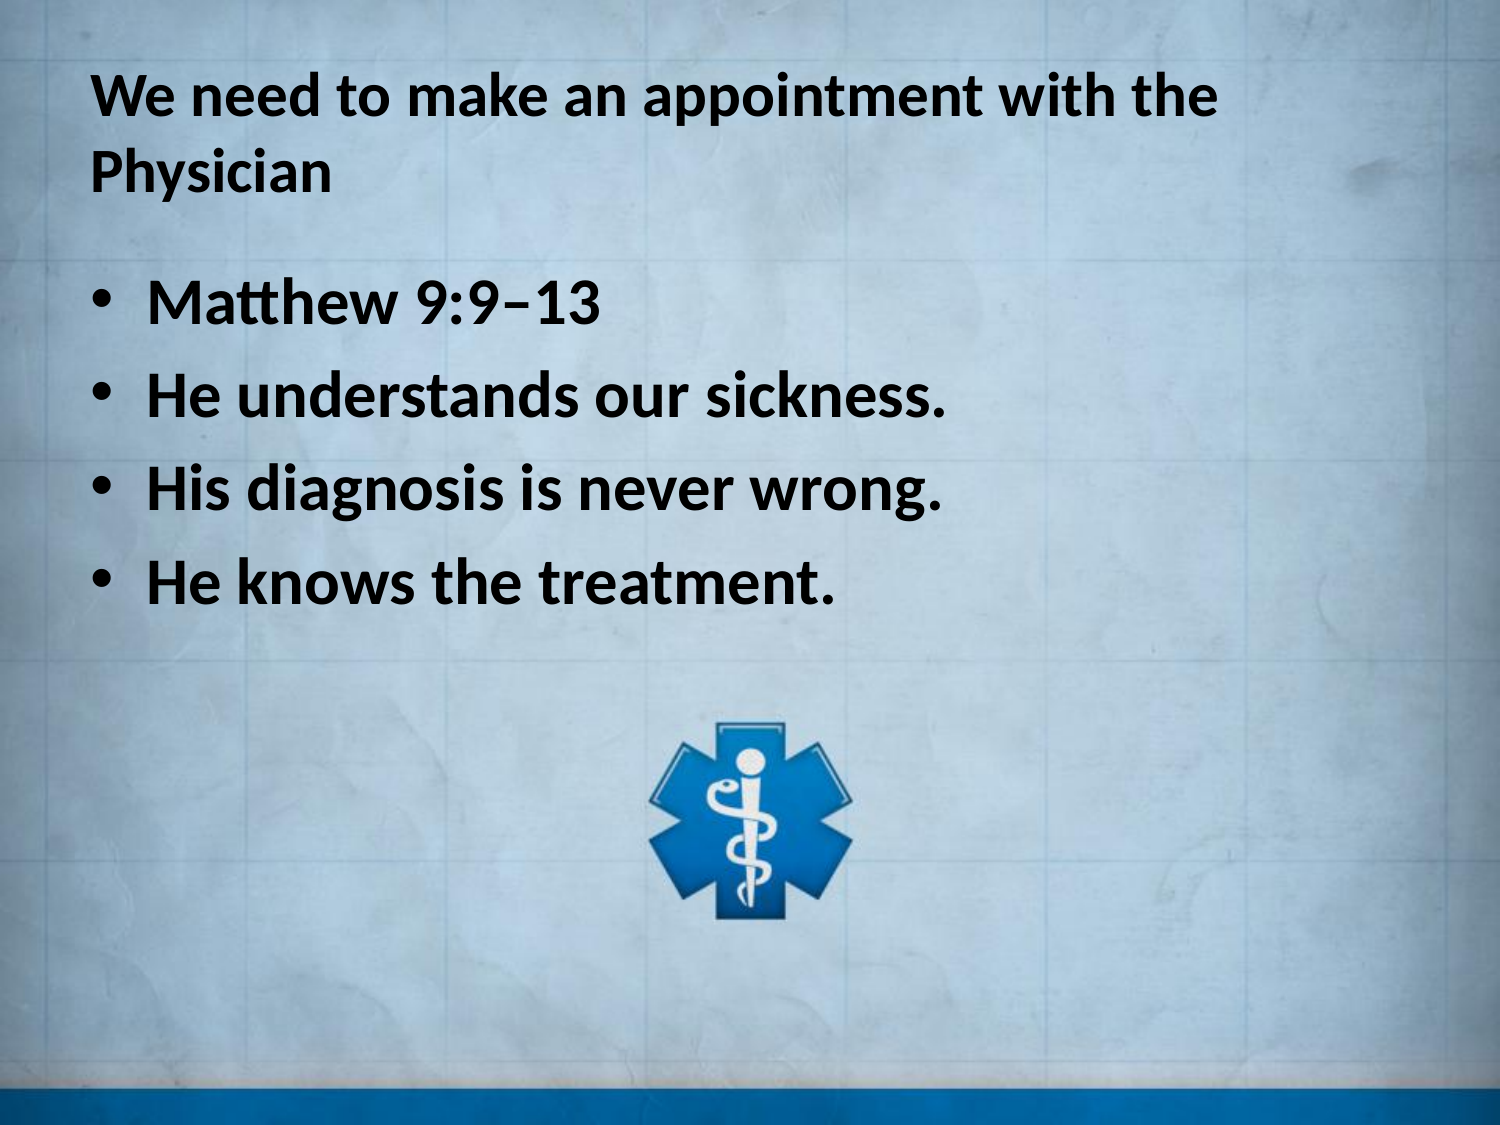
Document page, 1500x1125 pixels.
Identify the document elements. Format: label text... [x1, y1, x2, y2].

picture [0, 0, 1500, 1125]
title We need to make an appointment with the Physician [75, 45, 1425, 213]
list Matthew 9:9–13 He understands our sickness. His diagnosis is never wrong. He knows the treatment. [75, 249, 1425, 1005]
